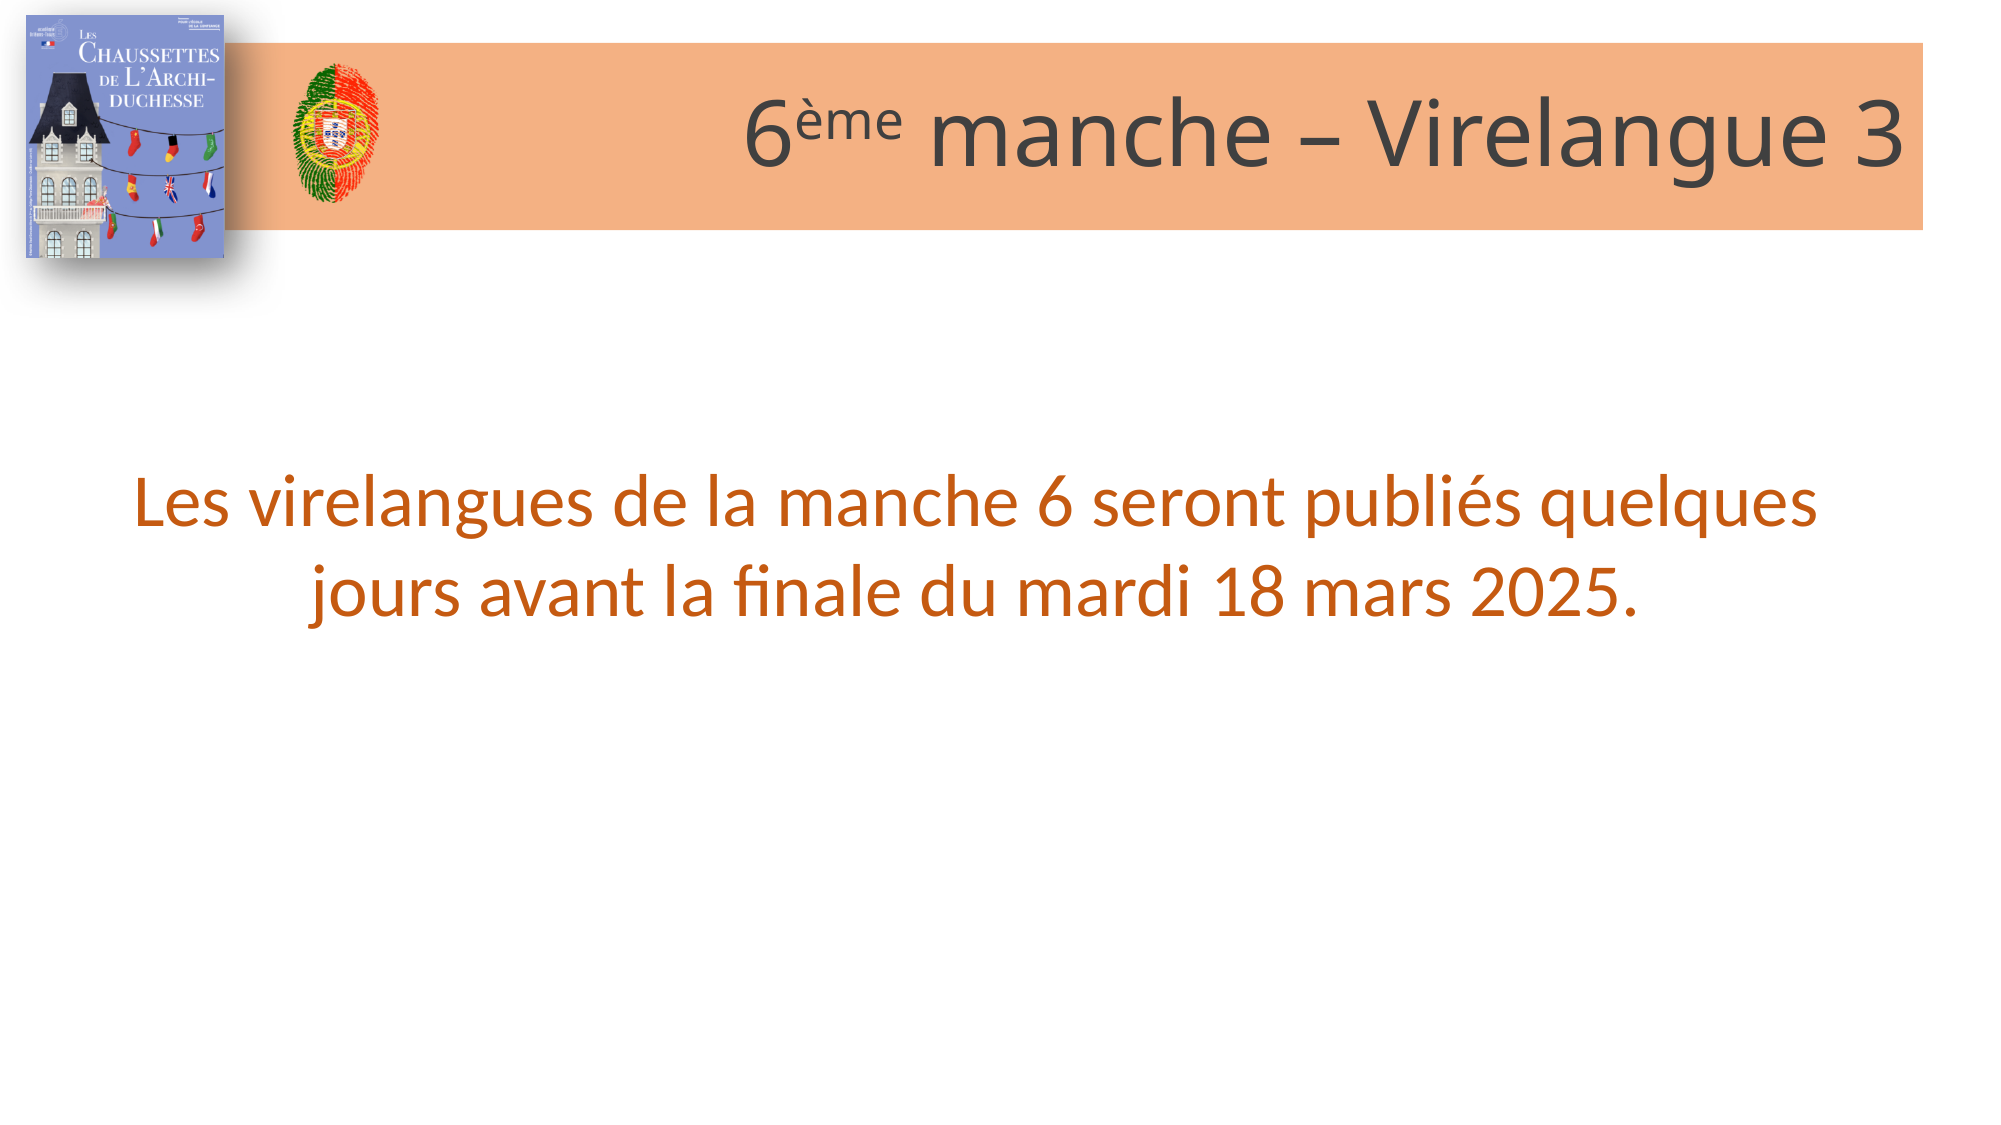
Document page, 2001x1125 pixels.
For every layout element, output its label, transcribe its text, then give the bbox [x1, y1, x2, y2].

text_box Les virelangues de la manche 6 seront publiés quelques jours avant la finale du mardi 18 mars 2025. [90, 444, 1863, 640]
picture [291, 63, 379, 203]
title 6ème manche – Virelangue 3 [271, 42, 1923, 231]
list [26, 15, 224, 258]
